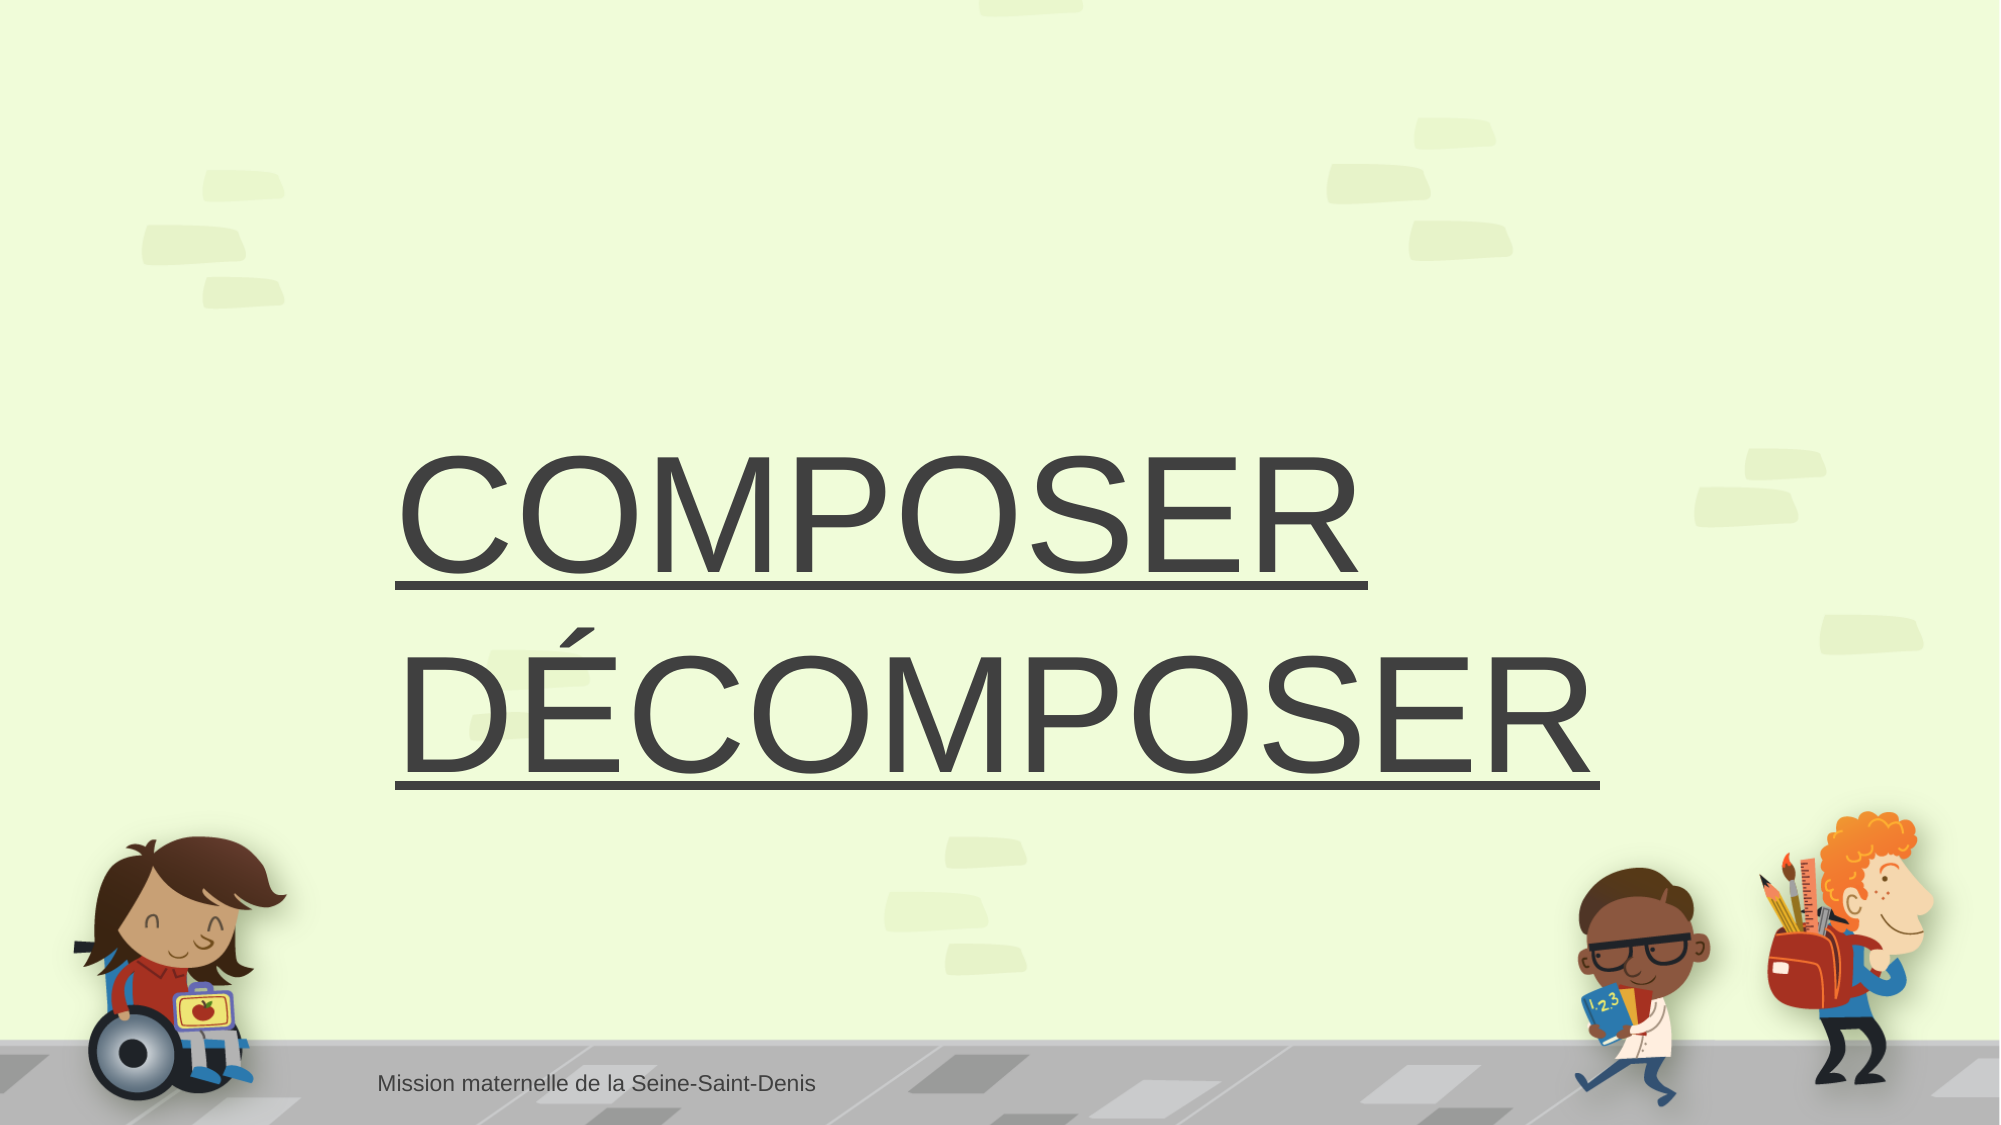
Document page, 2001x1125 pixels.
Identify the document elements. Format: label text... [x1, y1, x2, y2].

picture [0, 0, 2000, 1125]
footer Mission maternelle de la Seine-Saint-Denis [362, 1052, 1113, 1113]
text_box COMPOSER DÉCOMPOSER [379, 398, 1615, 813]
